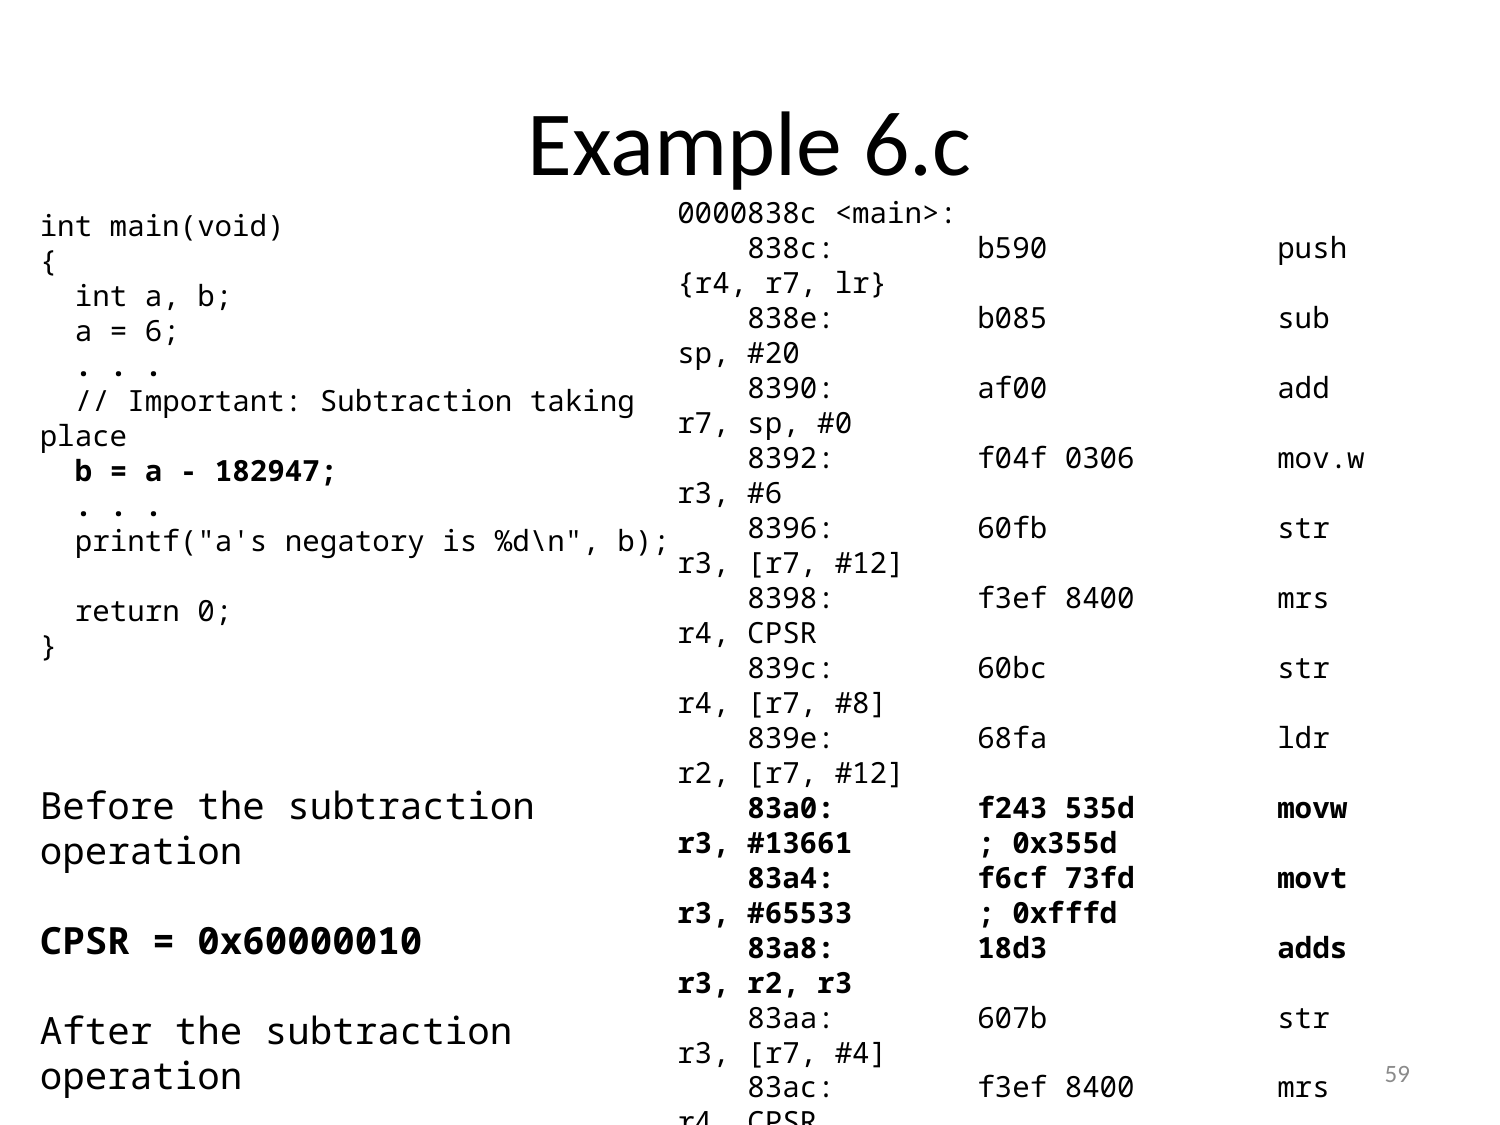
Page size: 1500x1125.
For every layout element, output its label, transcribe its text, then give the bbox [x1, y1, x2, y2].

text_box 0000838c <main>: 838c: b590 push {r4, r7, lr} 838e: b085 sub sp, #20 8390: af00 add r7, sp, #0 8392: f04f 0306 mov.w r3, #6 8396: 60fb str r3, [r7, #12] 8398: f3ef 8400 mrs r4, CPSR 839c: 60bc str r4, [r7, #8] 839e: 68fa ldr r2, [r7, #12] 83a0: f243 535d movw r3, #13661 ; 0x355d 83a4: f6cf 73fd movt r3, #65533 ; 0xfffd 83a8: 18d3 adds r3, r2, r3 83aa: 607b str r3, [r7, #4] 83ac: f3ef 8400 mrs r4, CPSR 83b0: 603c str r4, [r7, #0] 83b2: f248 4344 movw r3, #33860 ; 0x8444 83b6: f2c0 0300 movt r3, #0 83ba: 4618 mov r0, r3 83bc: 6879 ldr r1, [r7, #4] ... [662, 187, 1450, 1125]
title Example 6.c [75, 45, 1425, 199]
text_box int main(void) { int a, b; a = 6; . . . // Important: Subtraction taking place b = a - 182947; . . . printf("a's negatory is %d\n", b); return 0; } [24, 199, 725, 670]
slide_number 59 [1074, 1042, 1425, 1103]
text_box Before the subtraction operation CPSR = 0x60000010 After the subtraction operation CPSR = 0x80000010 [24, 774, 662, 1125]
